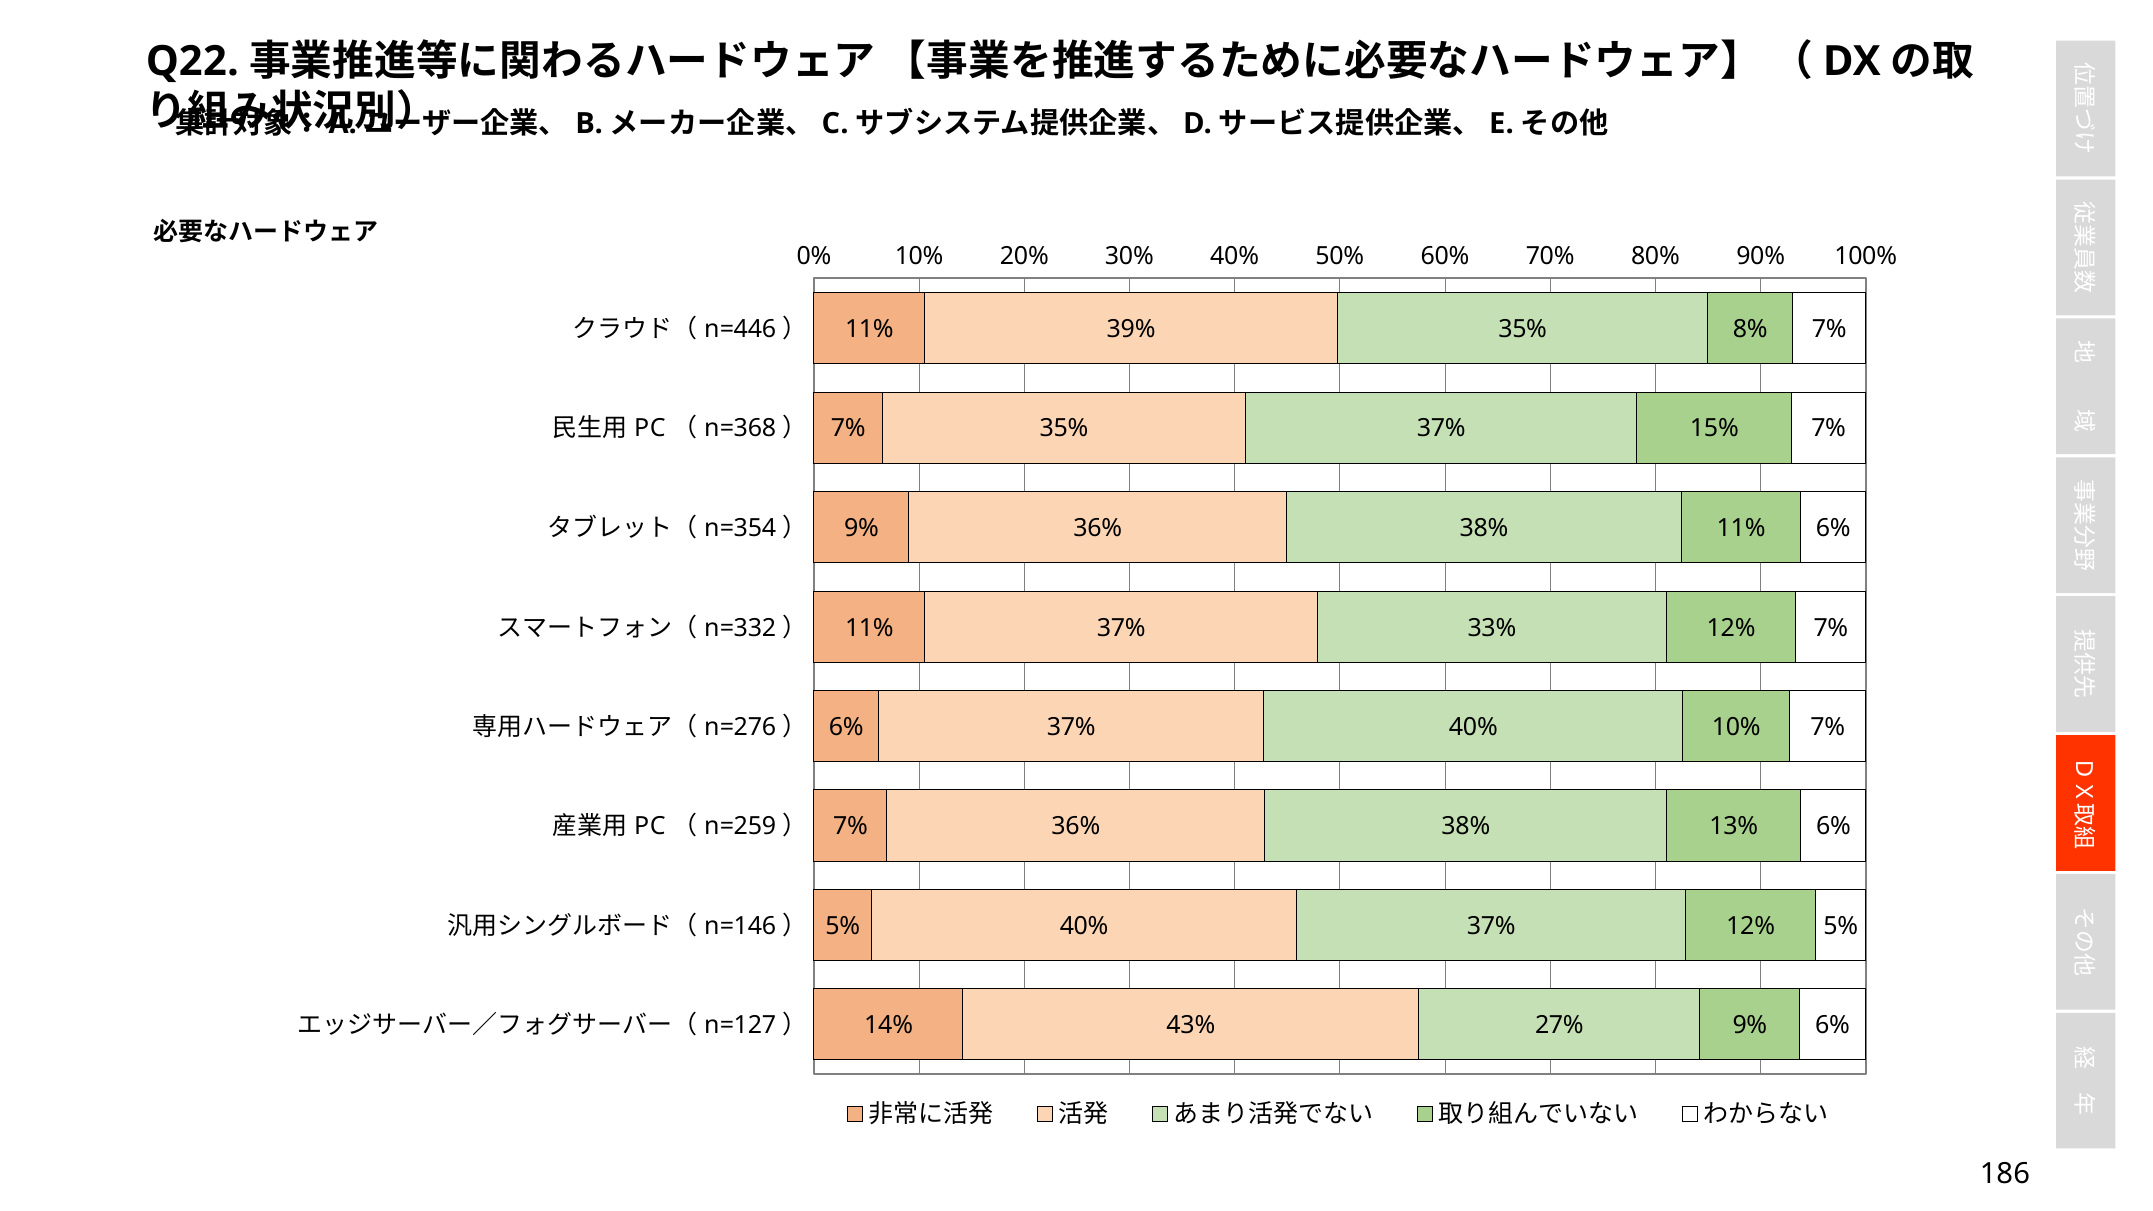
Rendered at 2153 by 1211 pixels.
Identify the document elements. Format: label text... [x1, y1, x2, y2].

slide_number 185 [1954, 1147, 2056, 1186]
chart [131, 201, 1954, 1148]
text_box Q22.事業推進等に関わるハードウェア 【事業を推進するために必要なハードウェア】 （DXの取り組み状況別） [131, 26, 2022, 97]
text_box 集計対象：A.ユーザー企業、B.メーカー企業、C.サブシステム提供企業、D.サービス提供企業、E.その他 [131, 97, 2022, 147]
